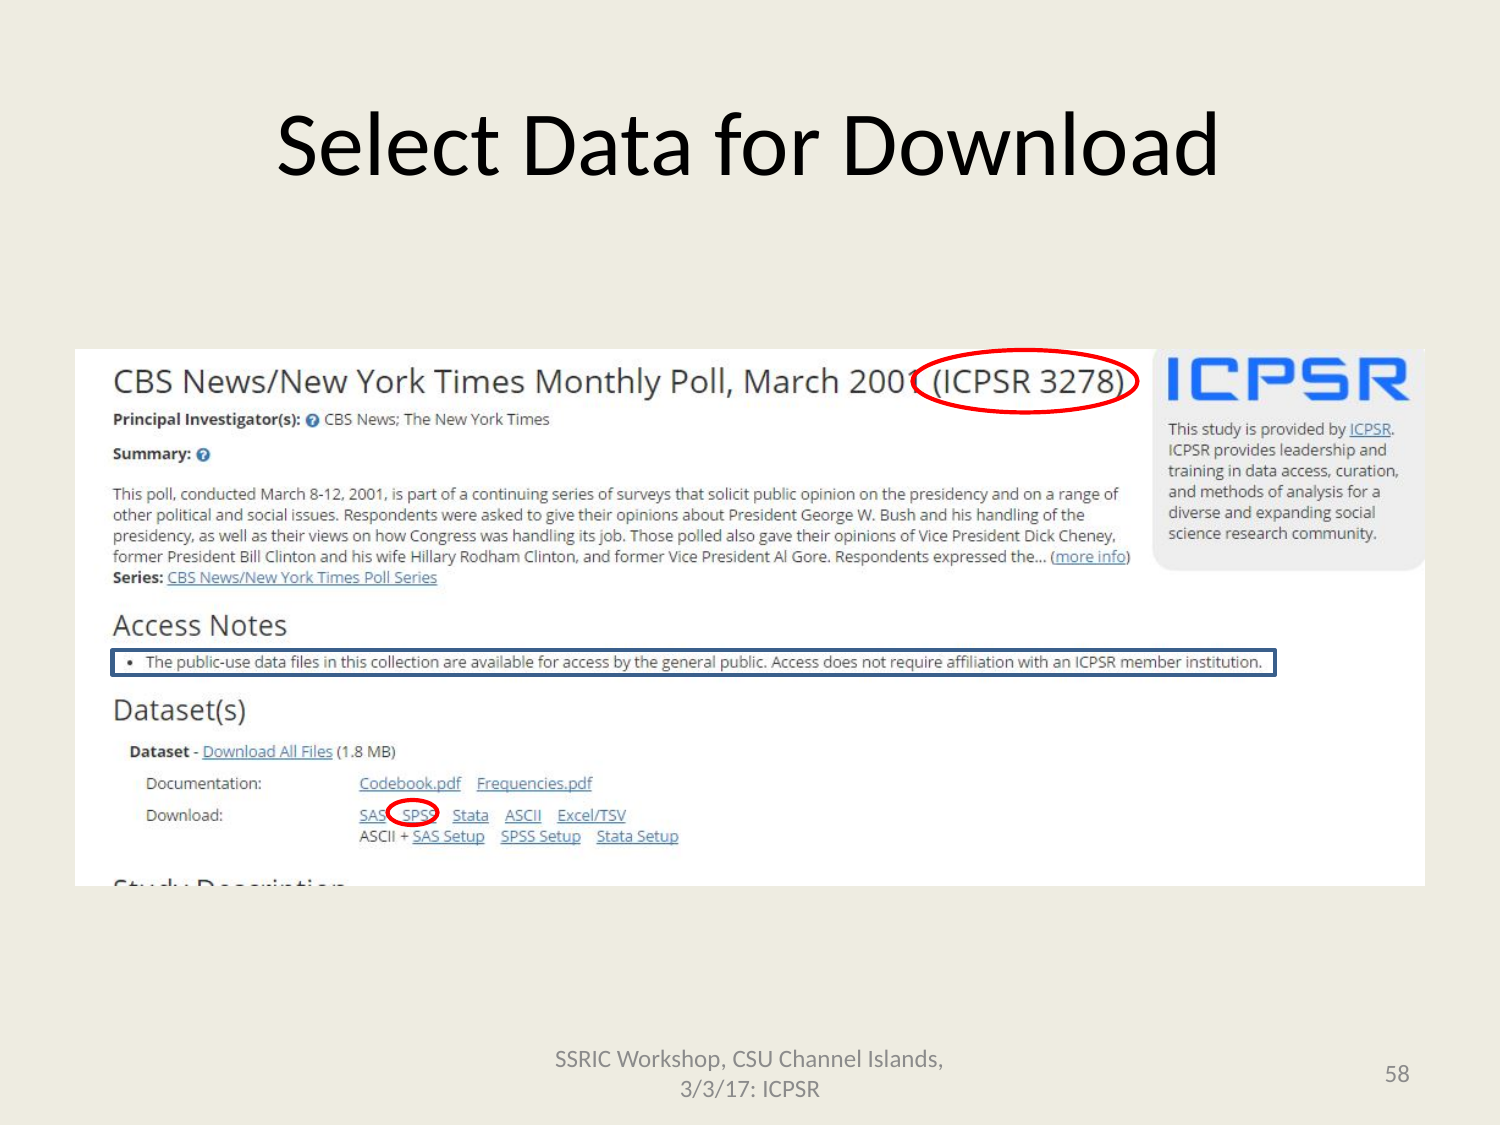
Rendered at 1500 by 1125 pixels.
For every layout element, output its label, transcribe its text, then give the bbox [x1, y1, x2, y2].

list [74, 349, 1426, 886]
slide_number 58 [1074, 1042, 1425, 1103]
footer SSRIC Workshop, CSU Channel Islands, 3/3/17: ICPSR [512, 1042, 988, 1103]
title Select Data for Download [75, 45, 1425, 233]
